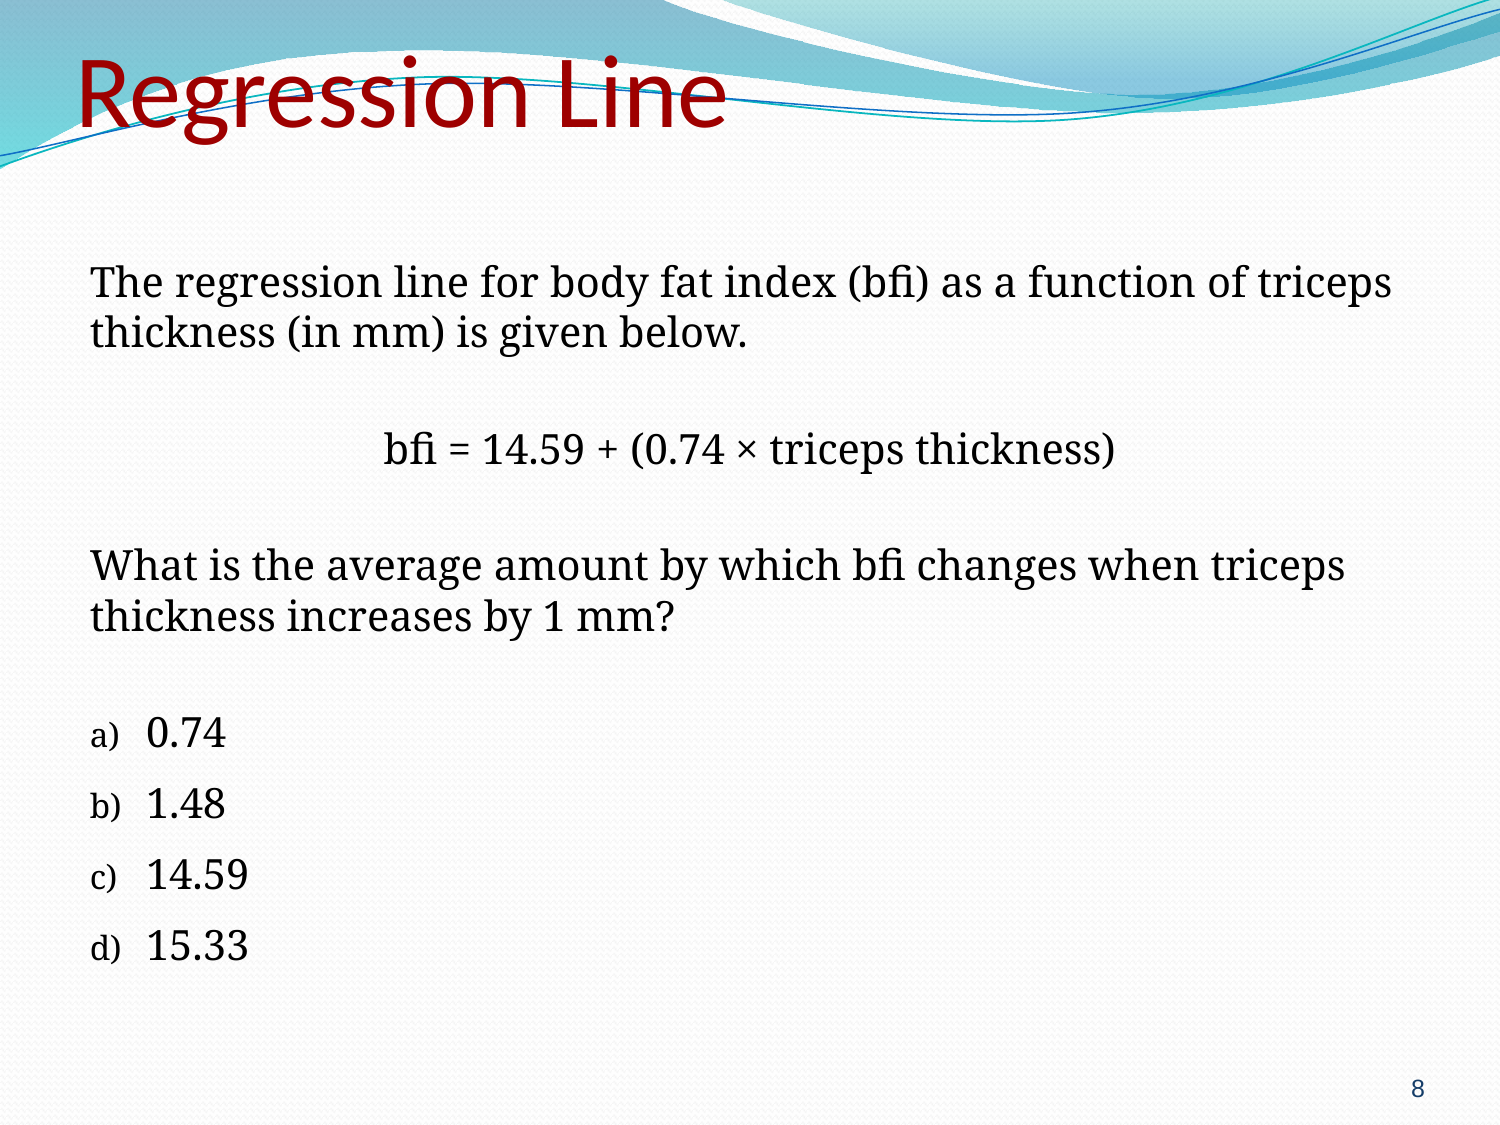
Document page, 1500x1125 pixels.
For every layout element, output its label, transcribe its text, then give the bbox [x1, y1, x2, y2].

list The regression line for body fat index (bfi) as a function of triceps thickness (in mm) is given below. bfi = 14.59 + (0.74 × triceps thickness) What is the average amount by which bfi changes when triceps thickness increases by 1 mm? 0.74 1.48 14.59 15.33 [75, 248, 1425, 977]
slide_number 8 [1299, 1042, 1425, 1103]
title Regression Line [75, 0, 1425, 149]
